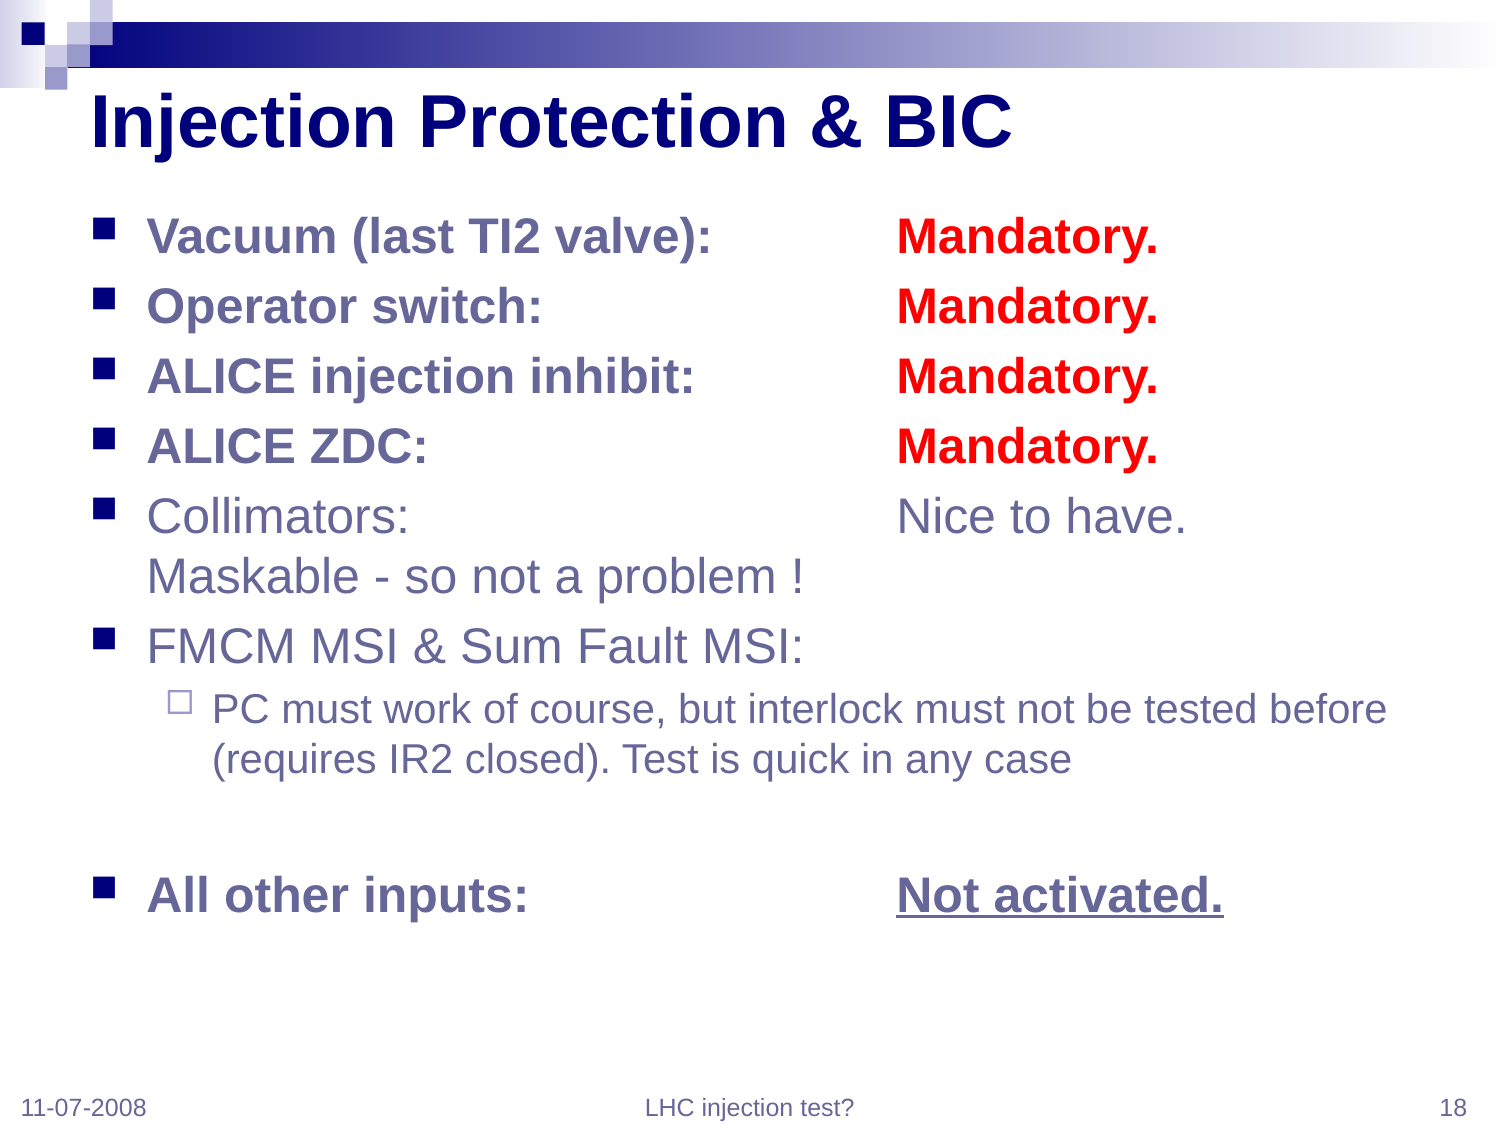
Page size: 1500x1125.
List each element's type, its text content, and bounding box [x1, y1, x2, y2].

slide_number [5, 1085, 356, 1125]
slide_number 18 [1131, 1087, 1483, 1125]
footer LHC injection test? [512, 1087, 988, 1125]
list Vacuum (last TI2 valve): Mandatory. Operator switch: Mandatory. ALICE injection inhibit: Mandatory. ALICE ZDC: Mandatory. Collimators: Nice to have. Maskable - so not a problem ! FMCM MSI & Sum Fault MSI: PC must work of course, but interlock must not be tested before (requires IR2 closed). Test is quick in any case All other inputs: Not activated. [74, 196, 1426, 1036]
title Injection Protection & BIC [74, 74, 1426, 162]
